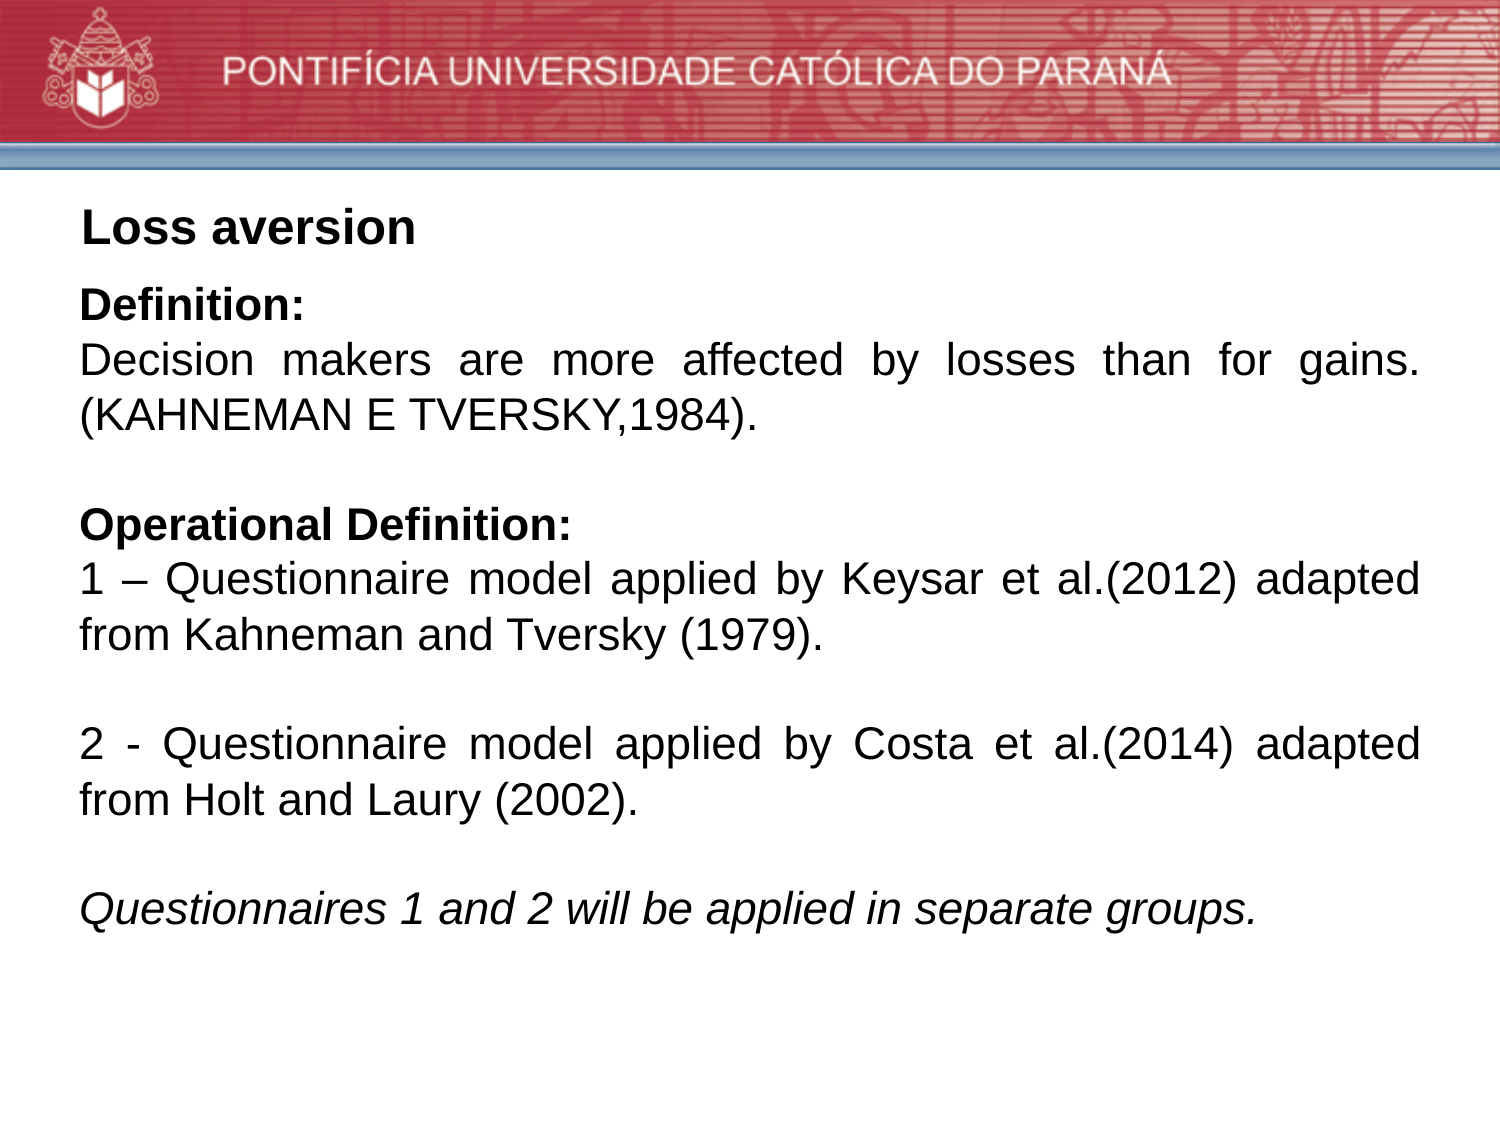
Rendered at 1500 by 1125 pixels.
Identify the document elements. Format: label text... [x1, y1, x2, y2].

text_box Definition: Decision makers are more affected by losses than for gains. (KAHNEMAN E TVERSKY,1984). Operational Definition: 1 – Questionnaire model applied by Keysar et al.(2012) adapted from Kahneman and Tversky (1979). 2 - Questionnaire model applied by Costa et al.(2014) adapted from Holt and Laury (2002). Questionnaires 1 and 2 will be applied in separate groups. [64, 266, 1437, 942]
picture [0, 0, 1500, 170]
text_box Loss aversion [66, 187, 432, 263]
